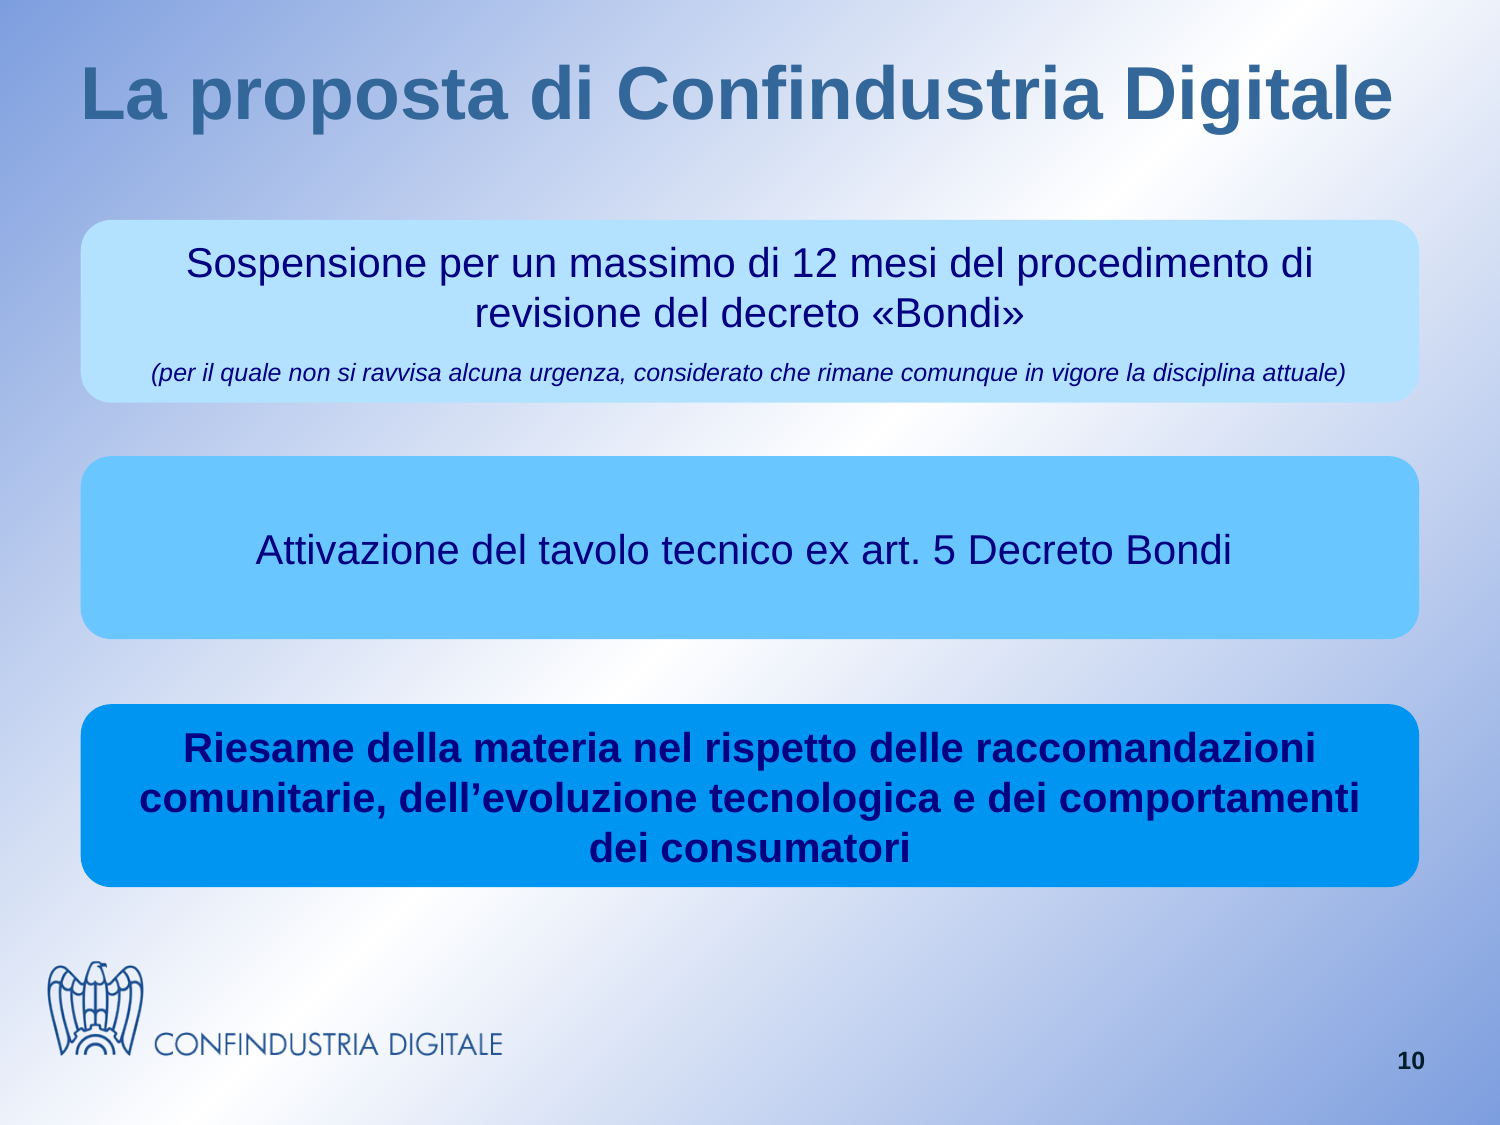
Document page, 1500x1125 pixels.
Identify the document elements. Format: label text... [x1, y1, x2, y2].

text_box Attivazione del tavolo tecnico ex art. 5 Decreto Bondi [80, 456, 1420, 640]
picture [41, 952, 513, 1061]
text_box 10 [1375, 1036, 1447, 1082]
title La proposta di Confindustria Digitale [64, 22, 1471, 173]
text_box Riesame della materia nel rispetto delle raccomandazioni comunitarie, dell’evoluzione tecnologica e dei comportamenti dei consumatori [80, 704, 1420, 888]
text_box Sospensione per un massimo di 12 mesi del procedimento di revisione del decreto «Bondi» (per il quale non si ravvisa alcuna urgenza, considerato che rimane comunque in vigore la disciplina attuale) [80, 219, 1420, 403]
